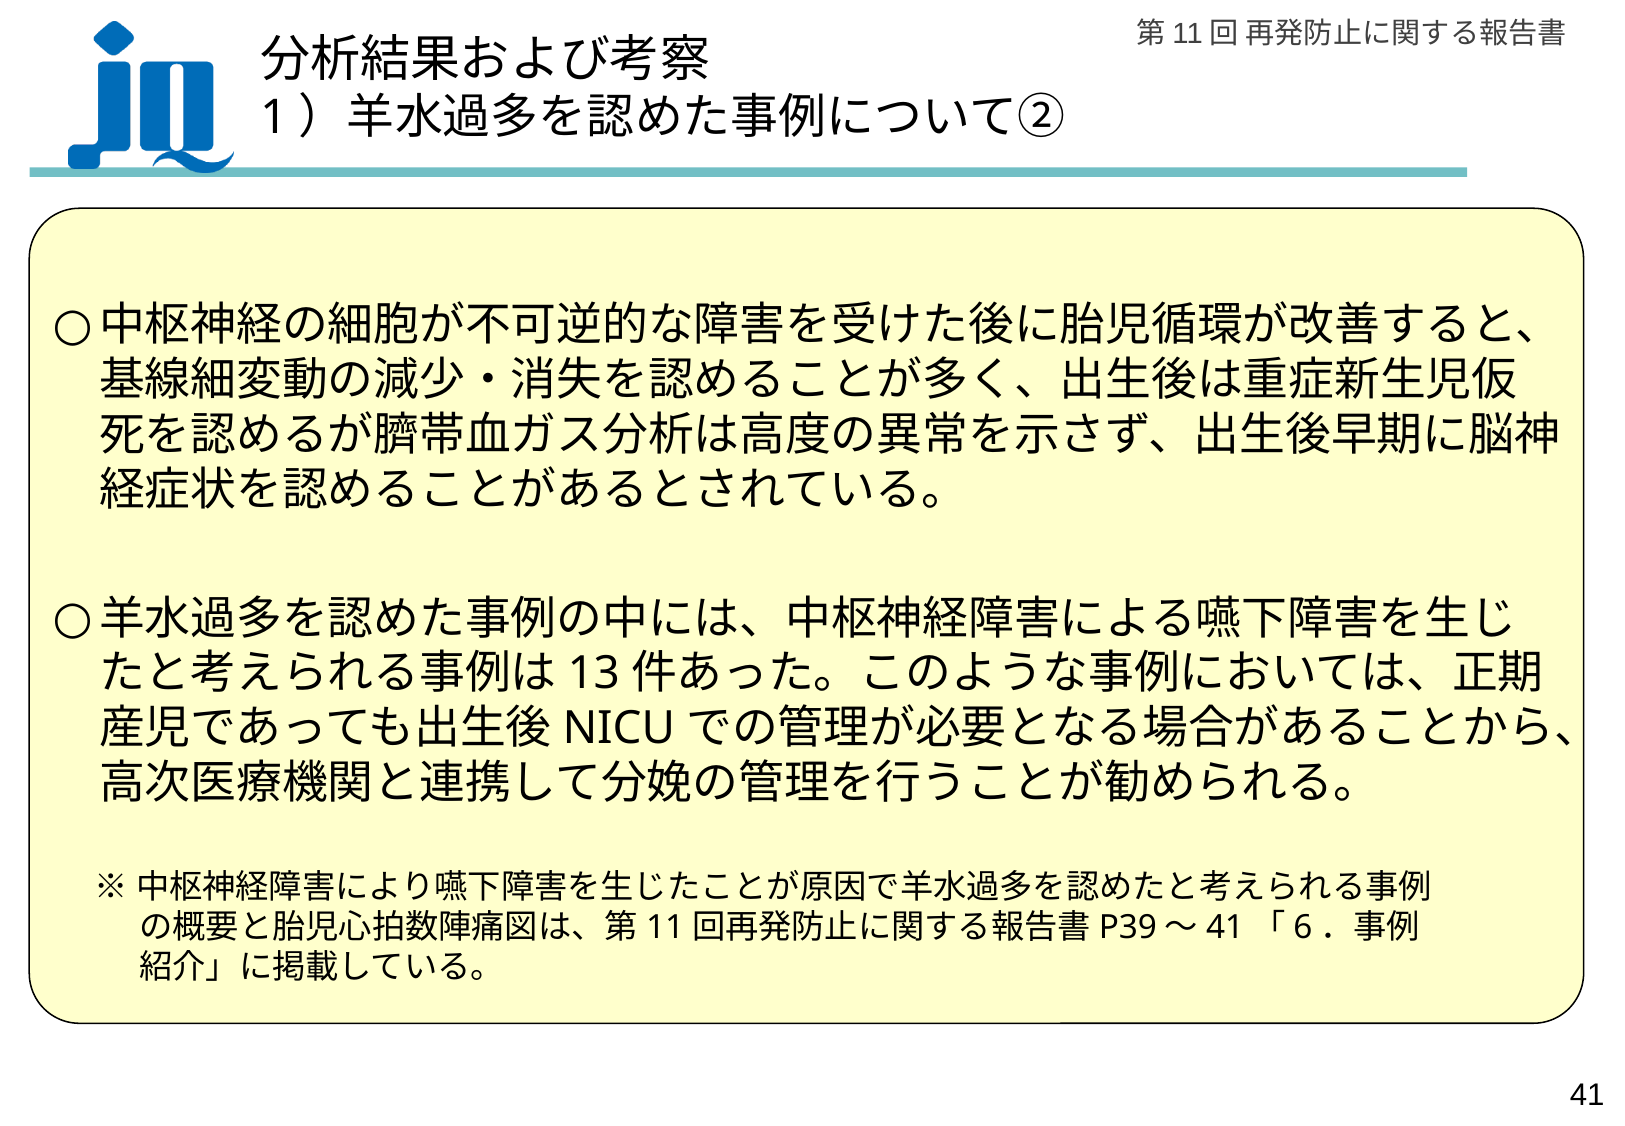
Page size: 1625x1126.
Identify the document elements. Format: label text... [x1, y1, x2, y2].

text_box 中枢神経の細胞が不可逆的な障害を受けた後に胎児循環が改善すると、基線細変動の減少・消失を認めることが多く、出生後は重症新生児仮死を認めるが臍帯血ガス分析は高度の異常を示さず、出生後早期に脳神経症状を認めることがあるとされている。 羊水過多を認めた事例の中には、中枢神経障害による嚥下障害を生じたと考えられる事例は13件あった。このような事例においては、正期産児であっても出生後NICUでの管理が必要となる場合があることから、高次医療機関と連携して分娩の管理を行うことが勧められる。 [29, 208, 1584, 1024]
text_box 分析結果および考察 1）羊水過多を認めた事例について② [245, 18, 1584, 166]
picture [68, 21, 234, 173]
slide_number 40 [1241, 1066, 1621, 1126]
text_box ※中枢神経障害により嚥下障害を生じたことが原因で羊水過多を認めたと考えられる事例の概要と胎児心拍数陣痛図は、第11回再発防止に関する報告書P39～41「6．事例紹介」に掲載している。 [80, 857, 1451, 993]
